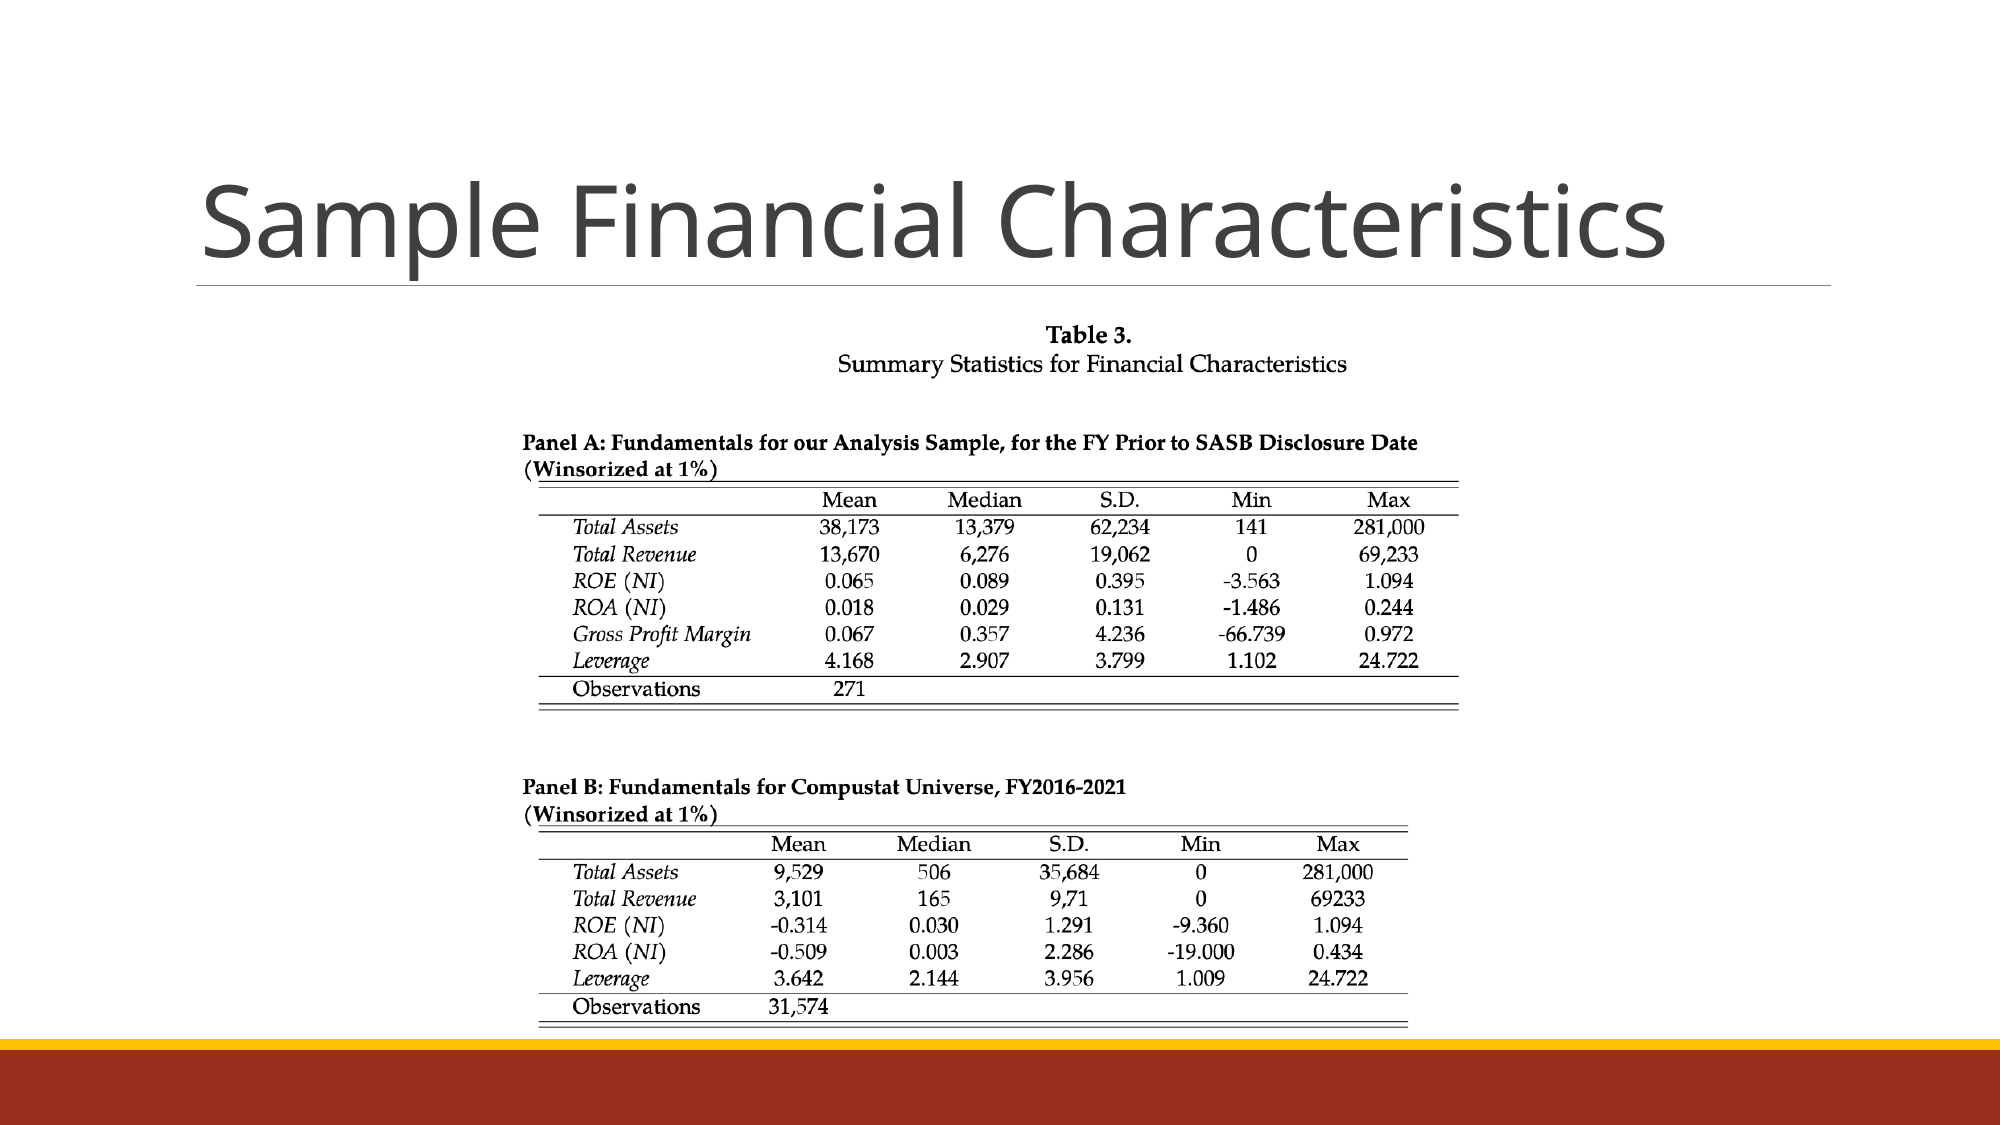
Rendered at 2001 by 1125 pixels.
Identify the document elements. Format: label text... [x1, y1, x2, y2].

picture [506, 306, 1520, 1039]
title Sample Financial Characteristics [185, 47, 1841, 285]
